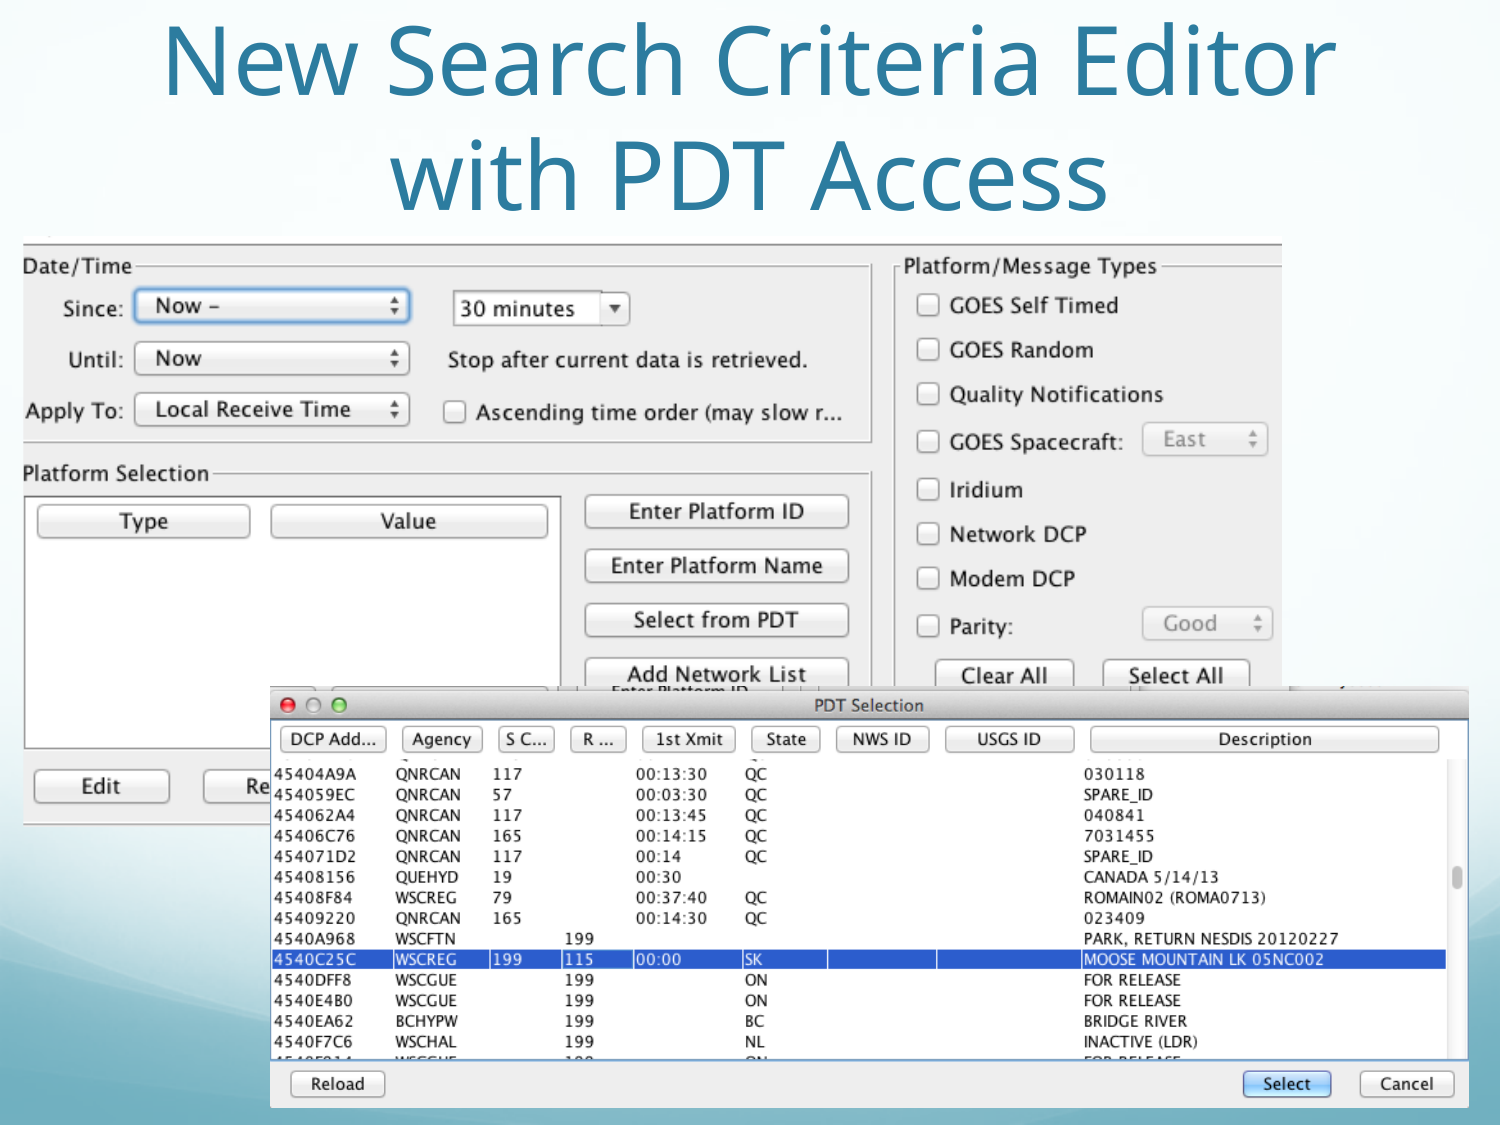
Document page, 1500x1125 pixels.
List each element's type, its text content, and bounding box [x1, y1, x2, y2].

title New Search Criteria Editor with PDT Access [90, 17, 1410, 237]
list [22, 236, 1304, 828]
picture [269, 686, 1469, 1108]
